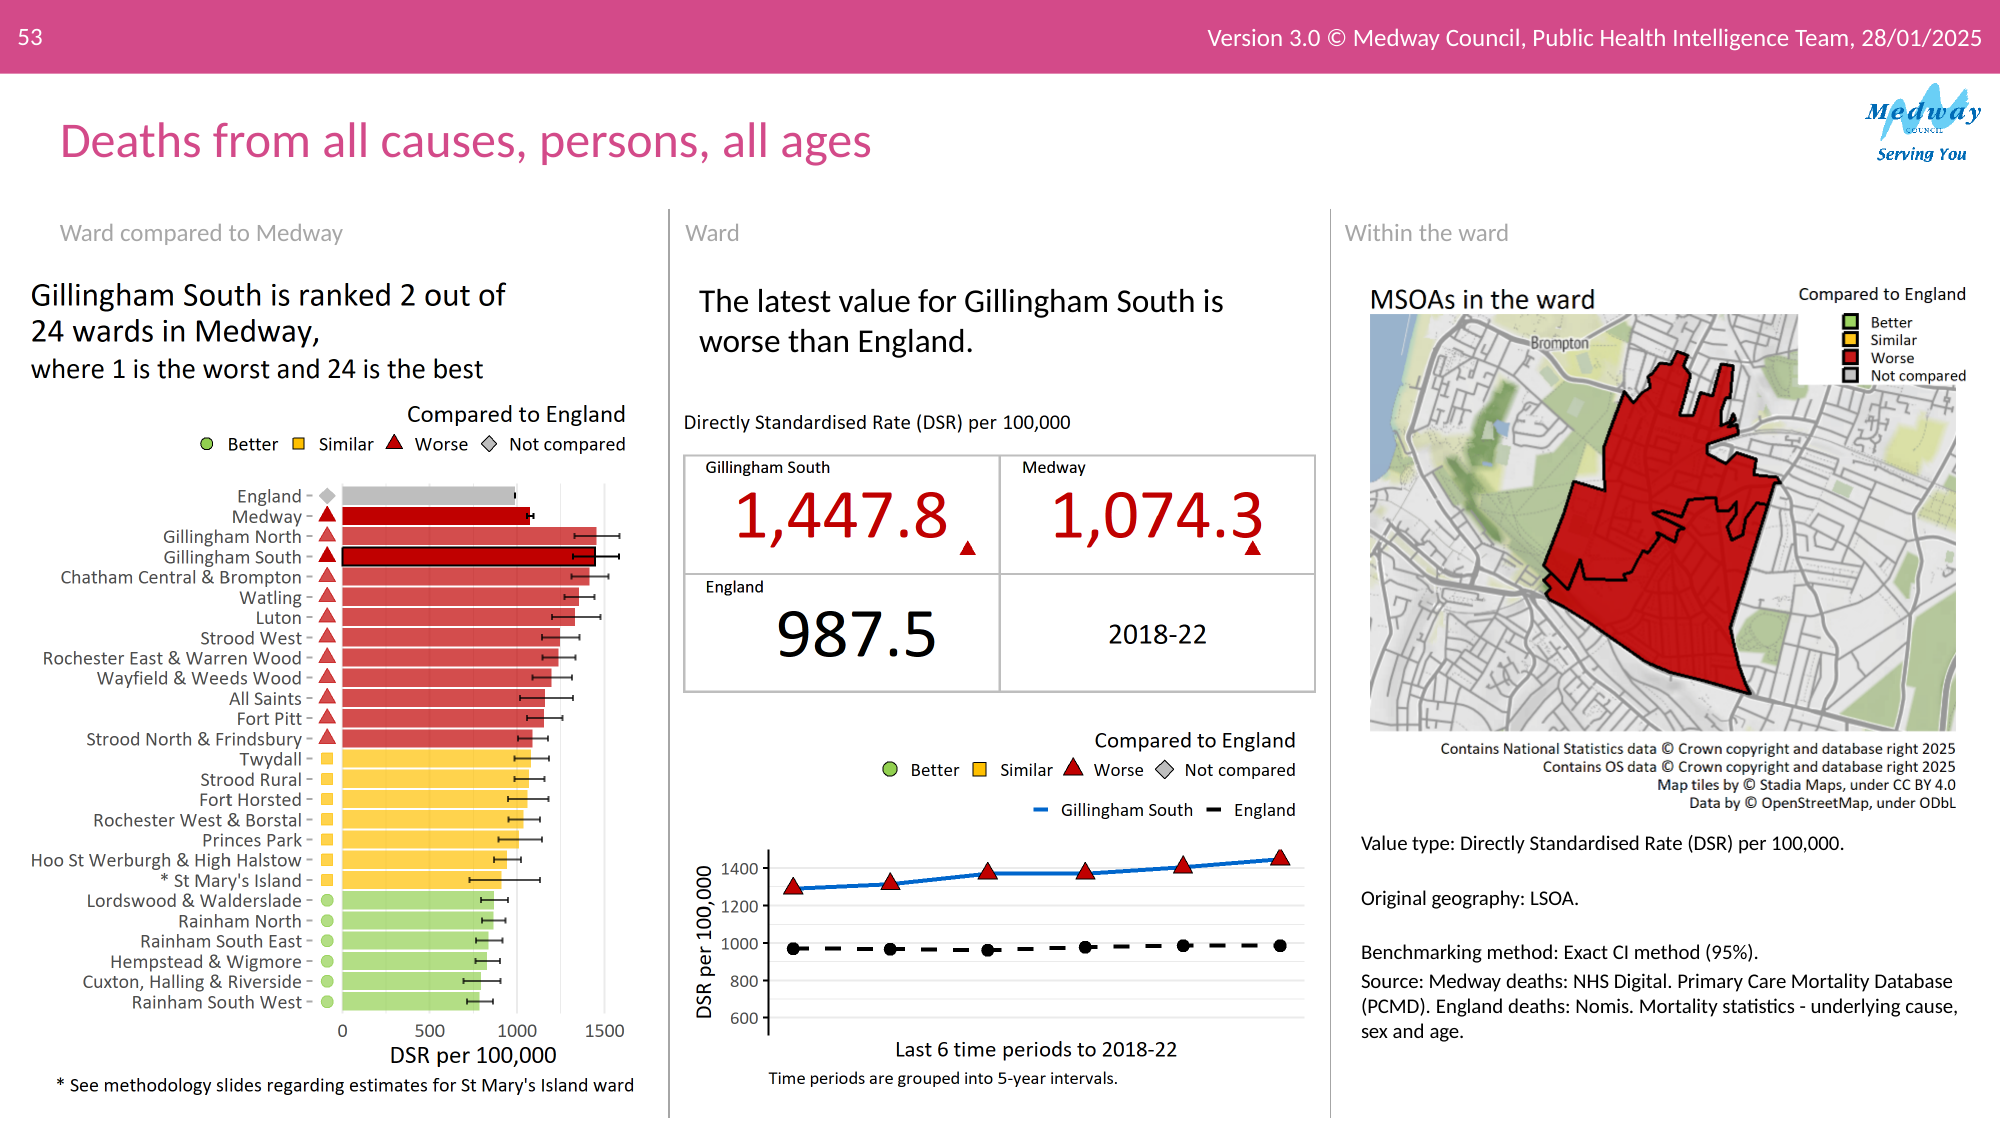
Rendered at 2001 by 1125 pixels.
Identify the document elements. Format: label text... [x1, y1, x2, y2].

slide_number 53 [2, 5, 239, 66]
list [19, 271, 646, 1107]
list Value type: Directly Standardised Rate (DSR) per 100,000. Original geography: LSOA. Benchmarking method: Exact CI method (95%). Source: Medway deaths: NHS Digital. Primary Care Mortality Database (PCMD). England deaths: Nomis. Mortality statistics - underlying cause, sex and age. [1346, 822, 1981, 1106]
list Version 3.0 © Medway Council, Public Health Intelligence Team, 28/01/2025 [881, 2, 2000, 72]
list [683, 710, 1316, 1107]
title Deaths from all causes, persons, all ages [45, 83, 1866, 191]
list The latest value for Gillingham South is worse than England. [684, 272, 1316, 386]
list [683, 403, 1316, 693]
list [1345, 278, 1981, 811]
picture [1866, 83, 1981, 162]
